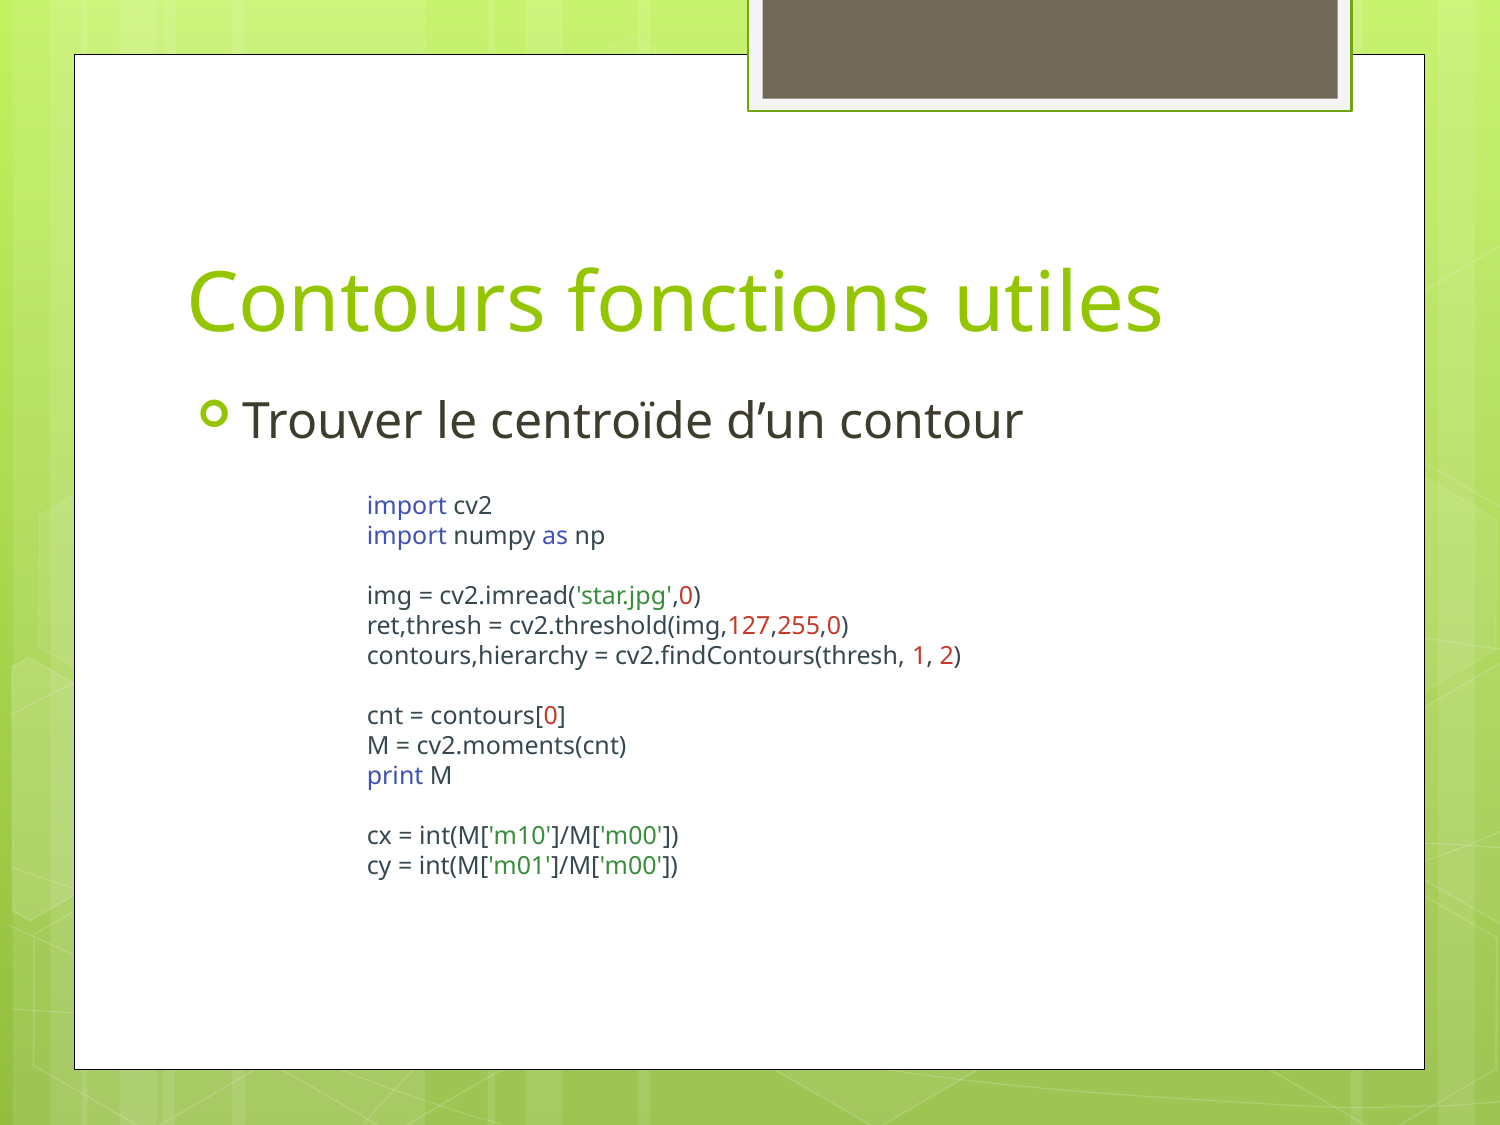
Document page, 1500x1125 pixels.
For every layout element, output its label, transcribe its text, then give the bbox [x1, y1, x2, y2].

title Contours fonctions utiles [171, 168, 1324, 357]
list Trouver le centroïde d’un contour [171, 381, 1283, 480]
text_box import cv2 import numpy as np img = cv2.imread('star.jpg',0) ret,thresh = cv2.threshold(img,127,255,0) contours,hierarchy = cv2.findContours(thresh, 1, 2) cnt = contours[0] M = cv2.moments(cnt) print M cx = int(M['m10']/M['m00']) cy = int(M['m01']/M['m00']) [352, 482, 1102, 887]
